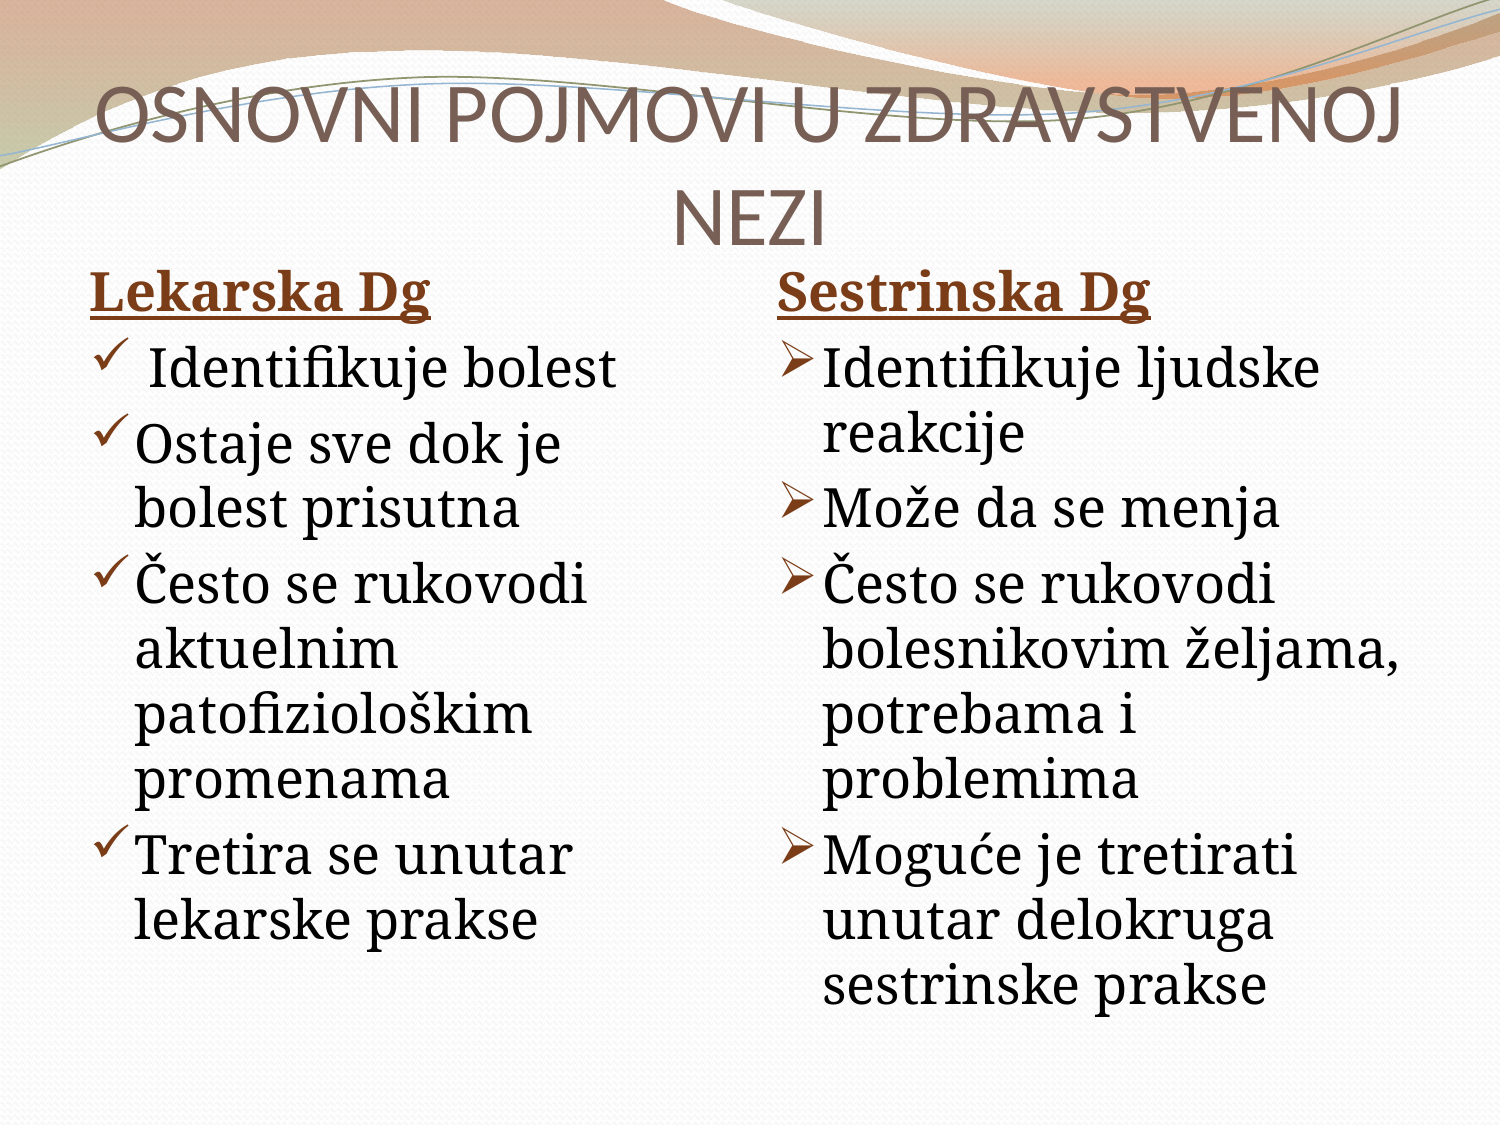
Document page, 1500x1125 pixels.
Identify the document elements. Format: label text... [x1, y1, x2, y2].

list Sestrinska Dg Identifikuje ljudske reakcije Može da se menja Često se rukovodi bolesnikovim željama, potrebama i problemima Moguće je tretirati unutar delokruga sestrinske prakse [762, 249, 1425, 1043]
list Lekarska Dg Identifikuje bolest Ostaje sve dok je bolest prisutna Često se rukovodi aktuelnim patofiziološkim promenama Tretira se unutar lekarske prakse [75, 249, 738, 1043]
title OSNOVNI POJMOVI U ZDRAVSTVENOJ NEZI [75, 50, 1425, 263]
